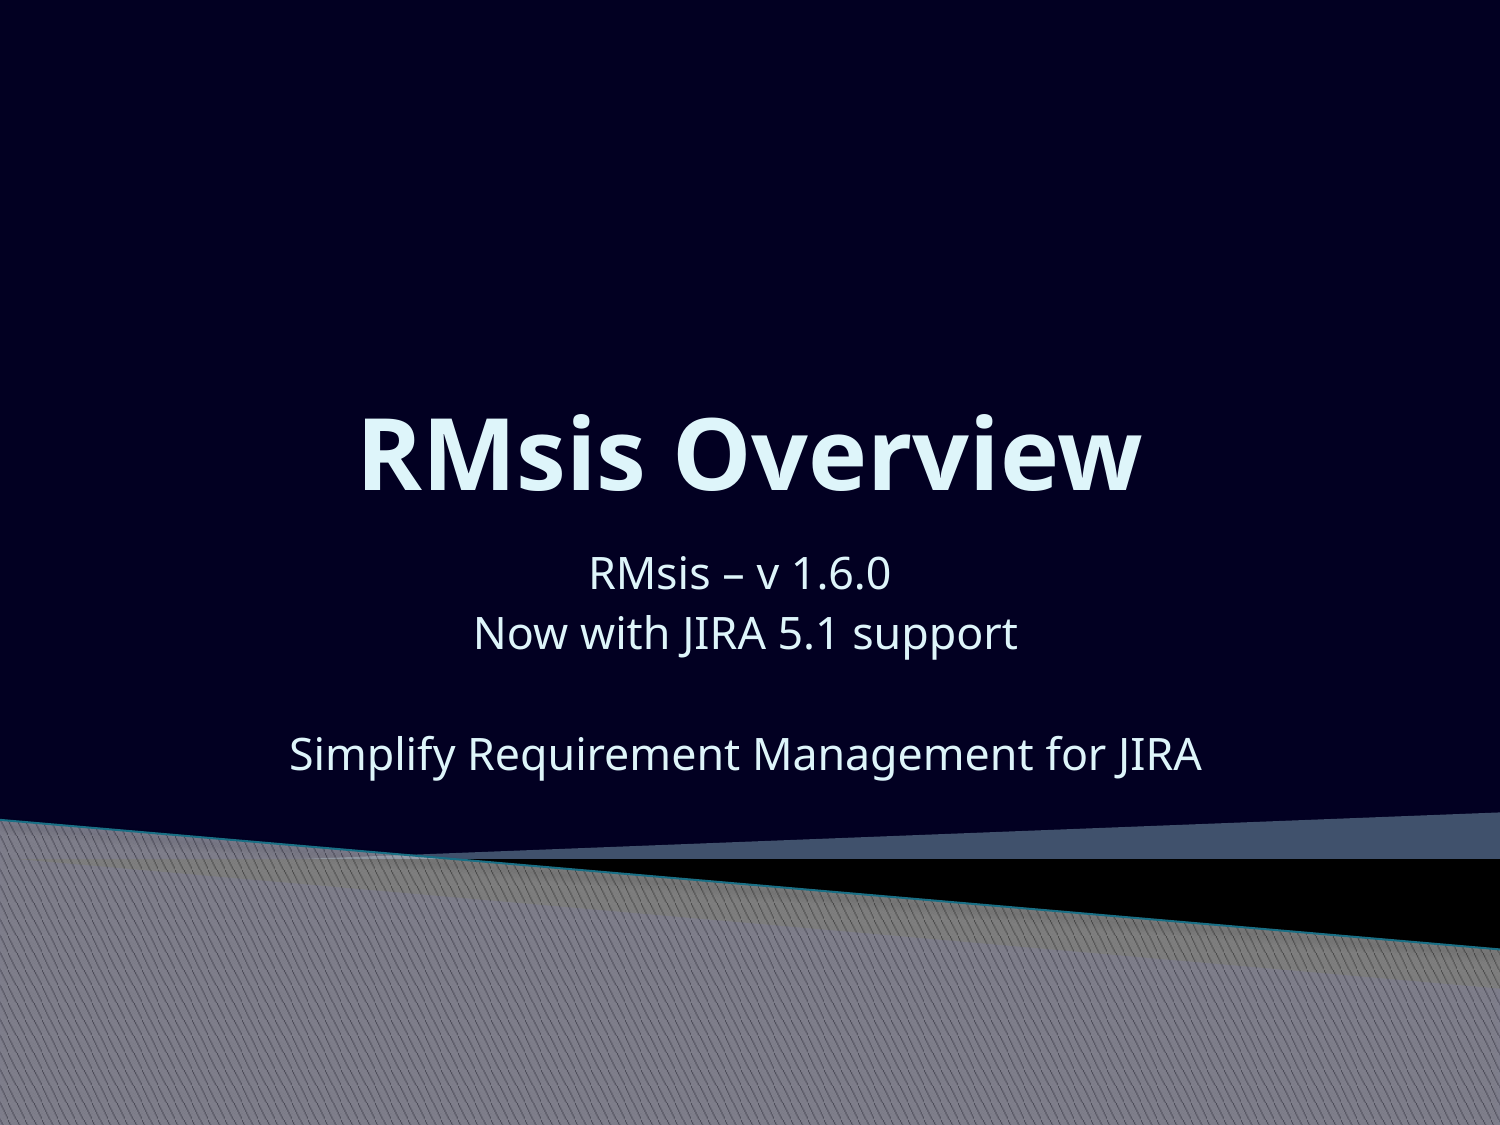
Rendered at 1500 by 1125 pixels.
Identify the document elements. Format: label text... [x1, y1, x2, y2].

title RMsis Overview [112, 287, 1388, 537]
picture [0, 824, 1500, 1125]
subtitle RMsis – v 1.6.0 Now with JIRA 5.1 support Simplify Requirement Management for JIRA [112, 537, 1388, 790]
